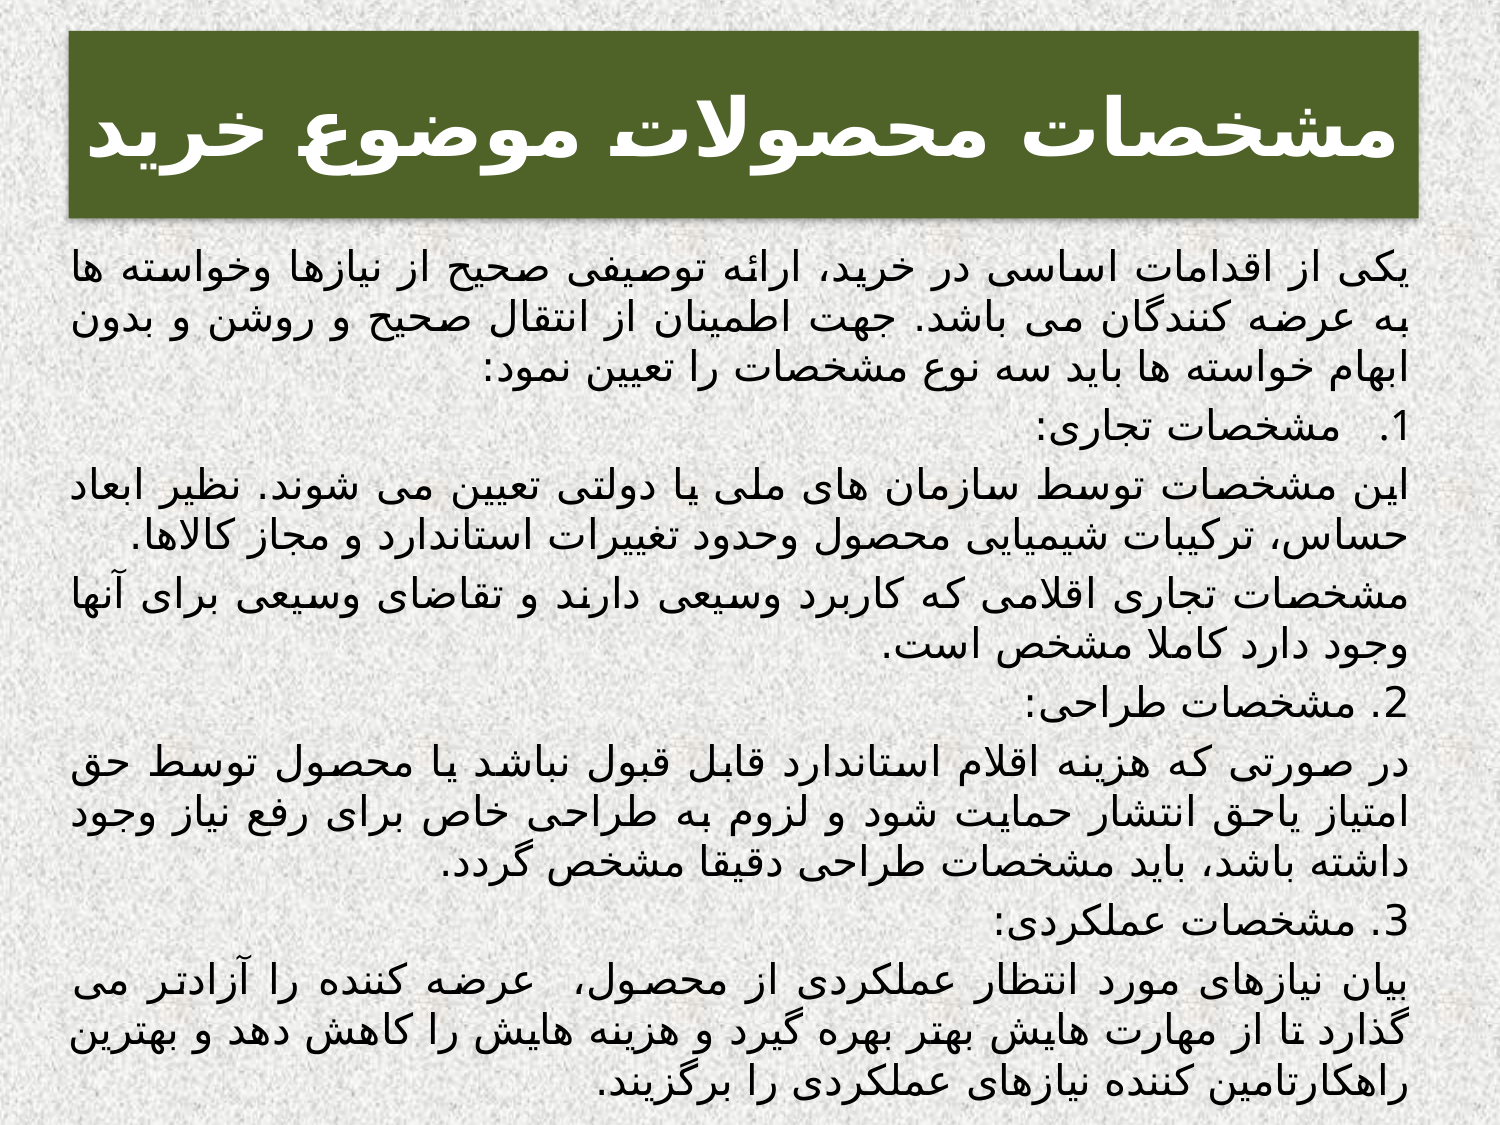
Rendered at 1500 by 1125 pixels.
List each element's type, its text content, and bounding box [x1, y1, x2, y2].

title مشخصات محصولات موضوع خرید [68, 30, 1419, 219]
picture [0, 0, 1500, 1125]
list یکی از اقدامات اساسی در خرید، ارائه توصیفی صحیح از نیازها وخواسته ها به عرضه کنندگان می باشد. جهت اطمینان از انتقال صحیح و روشن و بدون ابهام خواسته ها باید سه نوع مشخصات را تعیین نمود: مشخصات تجاری: این مشخصات توسط سازمان های ملی یا دولتی تعیین می شوند. نظیر ابعاد حساس، ترکیبات شیمیایی محصول وحدود تغییرات استاندارد و مجاز کالاها. مشخصات تجاری اقلامی که کاربرد وسیعی دارند و تقاضای وسیعی برای آنها وجود دارد کاملا مشخص است. 2. مشخصات طراحی: در صورتی که هزینه اقلام استاندارد قابل قبول نباشد یا محصول توسط حق امتیاز یاحق انتشار حمایت شود و لزوم به طراحی خاص برای رفع نیاز وجود داشته باشد، باید مشخصات طراحی دقیقا مشخص گردد. 3. مشخصات عملکردی: بیان نیازهای مورد انتظار عملکردی از محصول، عرضه کننده را آزادتر می گذارد تا از مهارت هایش بهتر بهره گیرد و هزینه هایش را کاهش دهد و بهترین راهکارتامین کننده نیازهای عملکردی را برگزیند. [53, 231, 1425, 1125]
